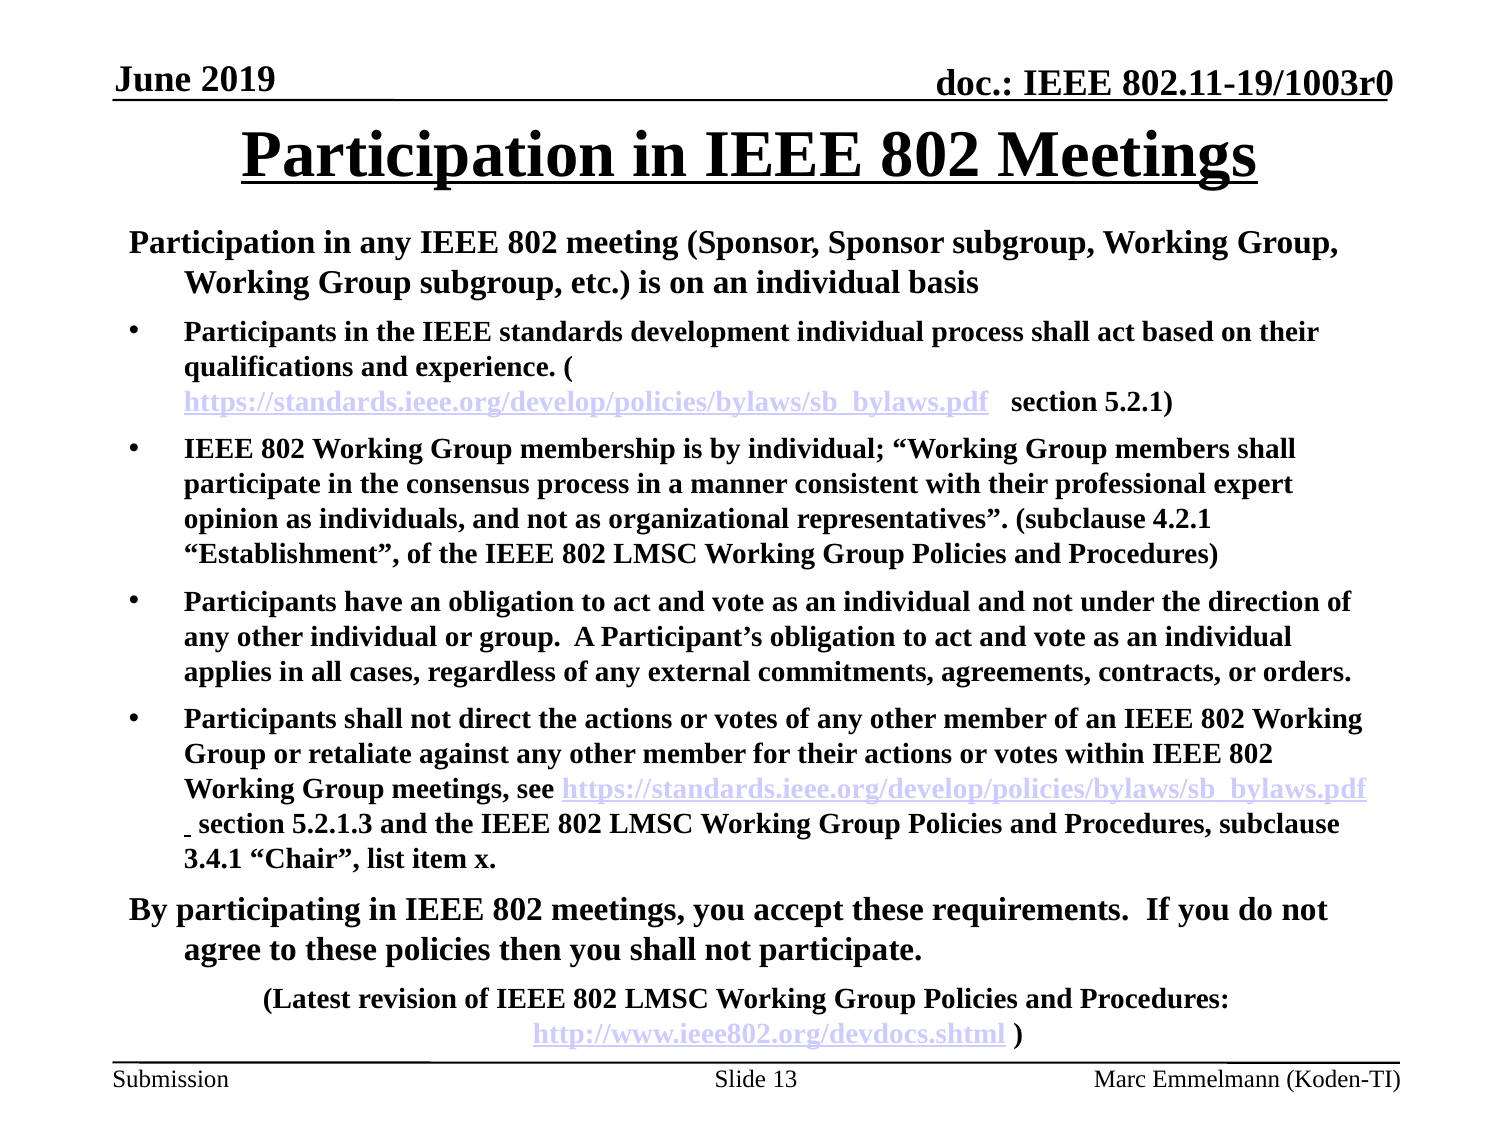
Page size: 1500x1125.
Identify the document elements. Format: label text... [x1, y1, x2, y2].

title Participation in IEEE 802 Meetings [112, 62, 1388, 212]
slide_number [114, 54, 423, 100]
footer Marc Emmelmann (Koden-TI) [878, 1061, 1402, 1093]
list Participation in any IEEE 802 meeting (Sponsor, Sponsor subgroup, Working Group, Working Group subgroup, etc.) is on an individual basis Participants in the IEEE standards development individual process shall act based on their qualifications and experience. (https://standards.ieee.org/develop/policies/bylaws/sb_bylaws.pdf section 5.2.1) IEEE 802 Working Group membership is by individual; “Working Group members shall participate in the consensus process in a manner consistent with their professional expert opinion as individuals, and not as organizational representatives”. (subclause 4.2.1 “Establishment”, of the IEEE 802 LMSC Working Group Policies and Procedures) Participants have an obligation to act and vote as an individual and not under the direction of any other individual or group. A Participant’s obligation to act and vote as an individual applies in all cases, regardless of any external commitments, agreements, contracts, or orders. Participants shall not direct the actions or votes of any other member of an IEEE 802 Working Group or retaliate against any other member for their actions or votes within IEEE 802 Working Group meetings, see https://standards.ieee.org/develop/policies/bylaws/sb_bylaws.pdf section 5.2.1.3 and the IEEE 802 LMSC Working Group Policies and Procedures, subclause 3.4.1 “Chair”, list item x. By participating in IEEE 802 meetings, you accept these requirements. If you do not agree to these policies then you shall not participate. (Latest revision of IEEE 802 LMSC Working Group Policies and Procedures: http://www.ieee802.org/devdocs.shtml ) [112, 212, 1388, 888]
slide_number Slide 13 [712, 1061, 800, 1123]
